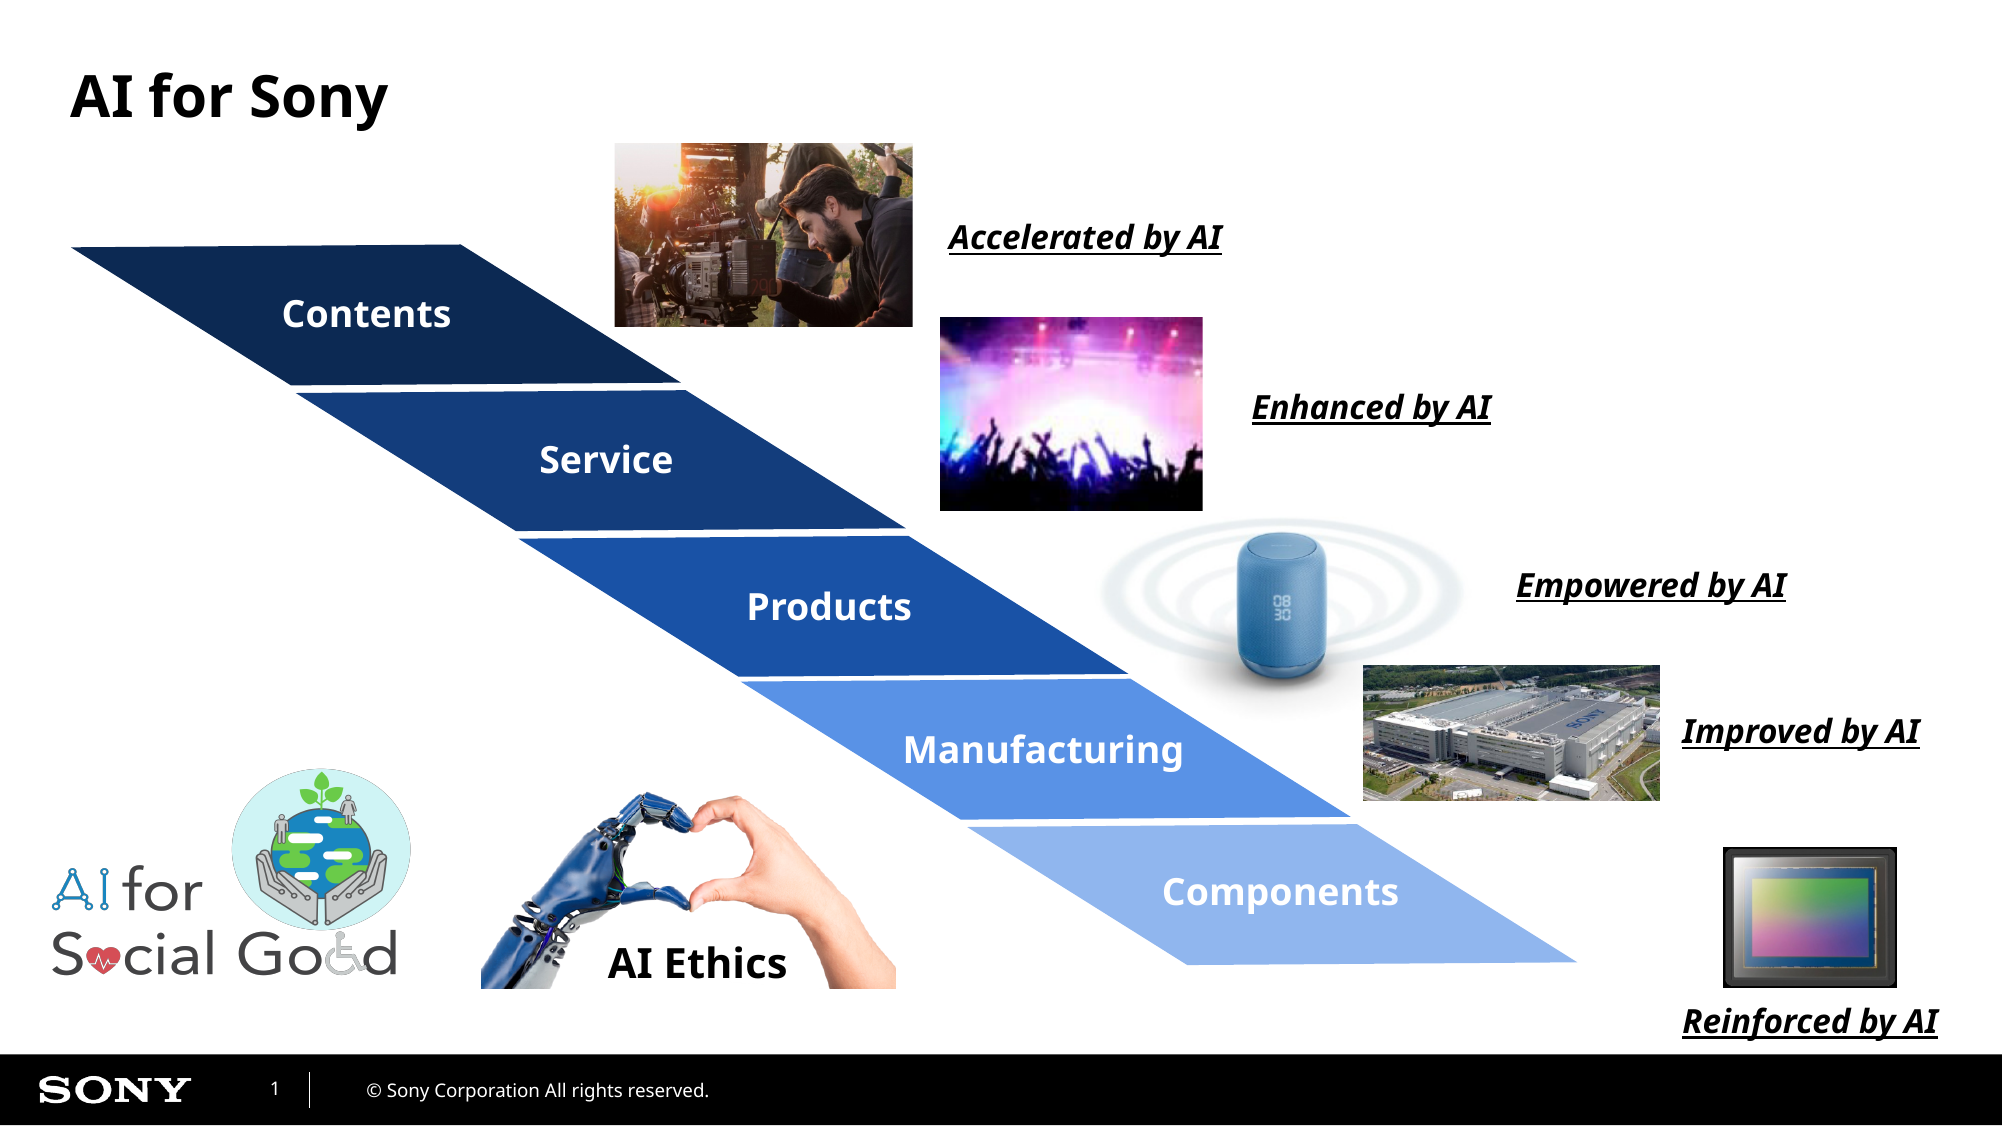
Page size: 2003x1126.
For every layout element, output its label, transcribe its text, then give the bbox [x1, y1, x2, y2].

text_box [516, 533, 1080, 679]
text_box Empowered by AI [1510, 557, 1793, 610]
text_box Products [740, 576, 919, 634]
text_box Reinforced by AI [1676, 994, 1945, 1046]
text_box Manufacturing [896, 720, 1203, 778]
picture [940, 317, 1660, 802]
text_box Contents [275, 283, 458, 341]
text_box [68, 242, 683, 388]
text_box Service [533, 429, 680, 487]
text_box [965, 822, 1580, 968]
picture [614, 143, 913, 327]
text_box [900, 740, 1353, 822]
text_box [738, 676, 1080, 761]
text_box Improved by AI [1676, 704, 1970, 757]
text_box Accelerated by AI [943, 210, 1228, 263]
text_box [43, 761, 896, 1008]
title AI for Sony [70, 59, 1931, 148]
picture [1723, 846, 1898, 988]
text_box Components [1156, 862, 1406, 920]
picture [29, 1069, 202, 1113]
text_box [293, 388, 908, 534]
text_box Enhanced by AI [1245, 380, 1498, 433]
